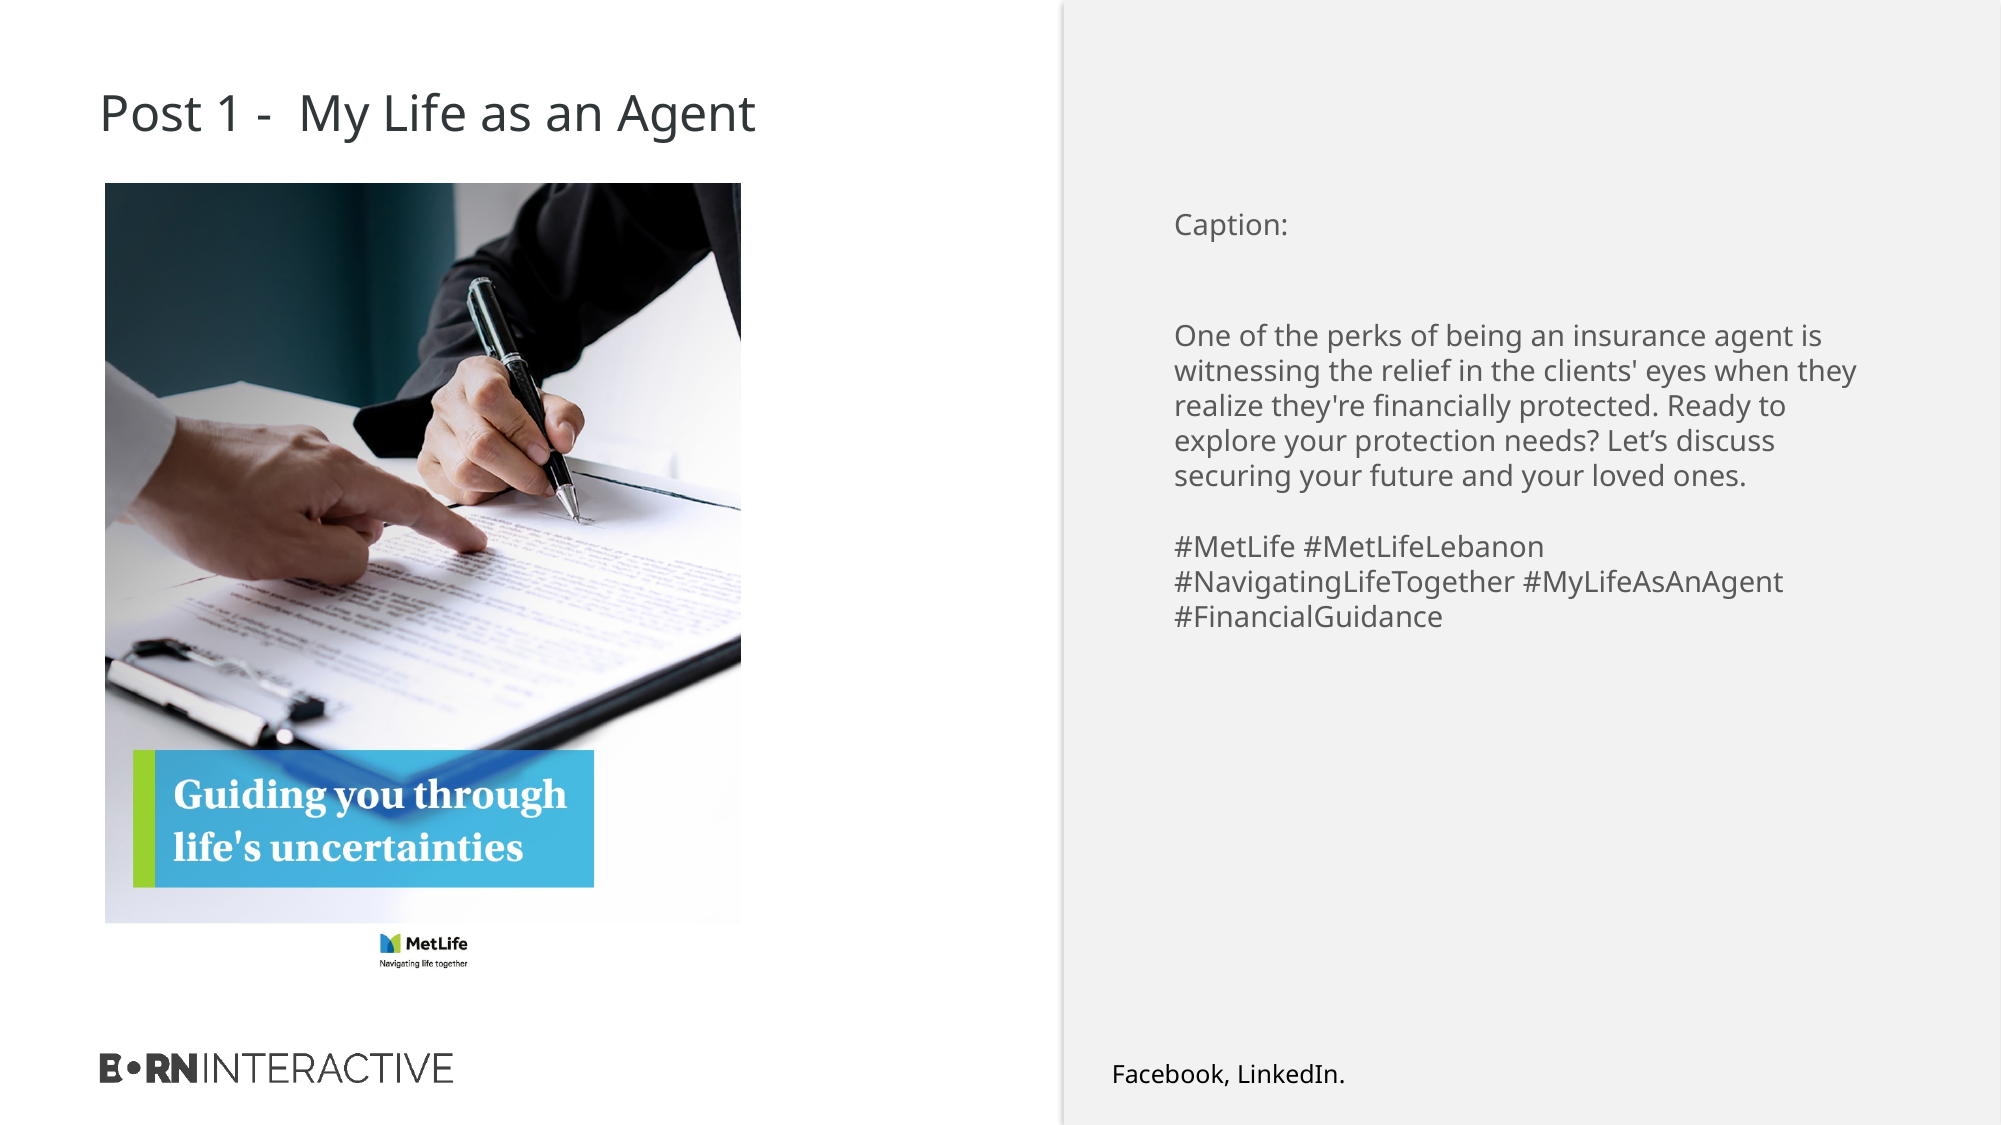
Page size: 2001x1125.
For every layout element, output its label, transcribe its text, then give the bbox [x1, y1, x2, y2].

title Post 1 - My Life as an Agent [99, 80, 1900, 160]
picture [99, 1053, 453, 1083]
text_box Facebook, LinkedIn. [1097, 1050, 1900, 1096]
picture [104, 183, 741, 979]
list Caption: One of the perks of being an insurance agent is witnessing the relief in the clients' eyes when they realize they're financially protected. Ready to explore your protection needs? Let’s discuss securing your future and your loved ones. #MetLife #MetLifeLebanon #NavigatingLifeTogether #MyLifeAsAnAgent #FinancialGuidance [1159, 198, 1900, 1014]
